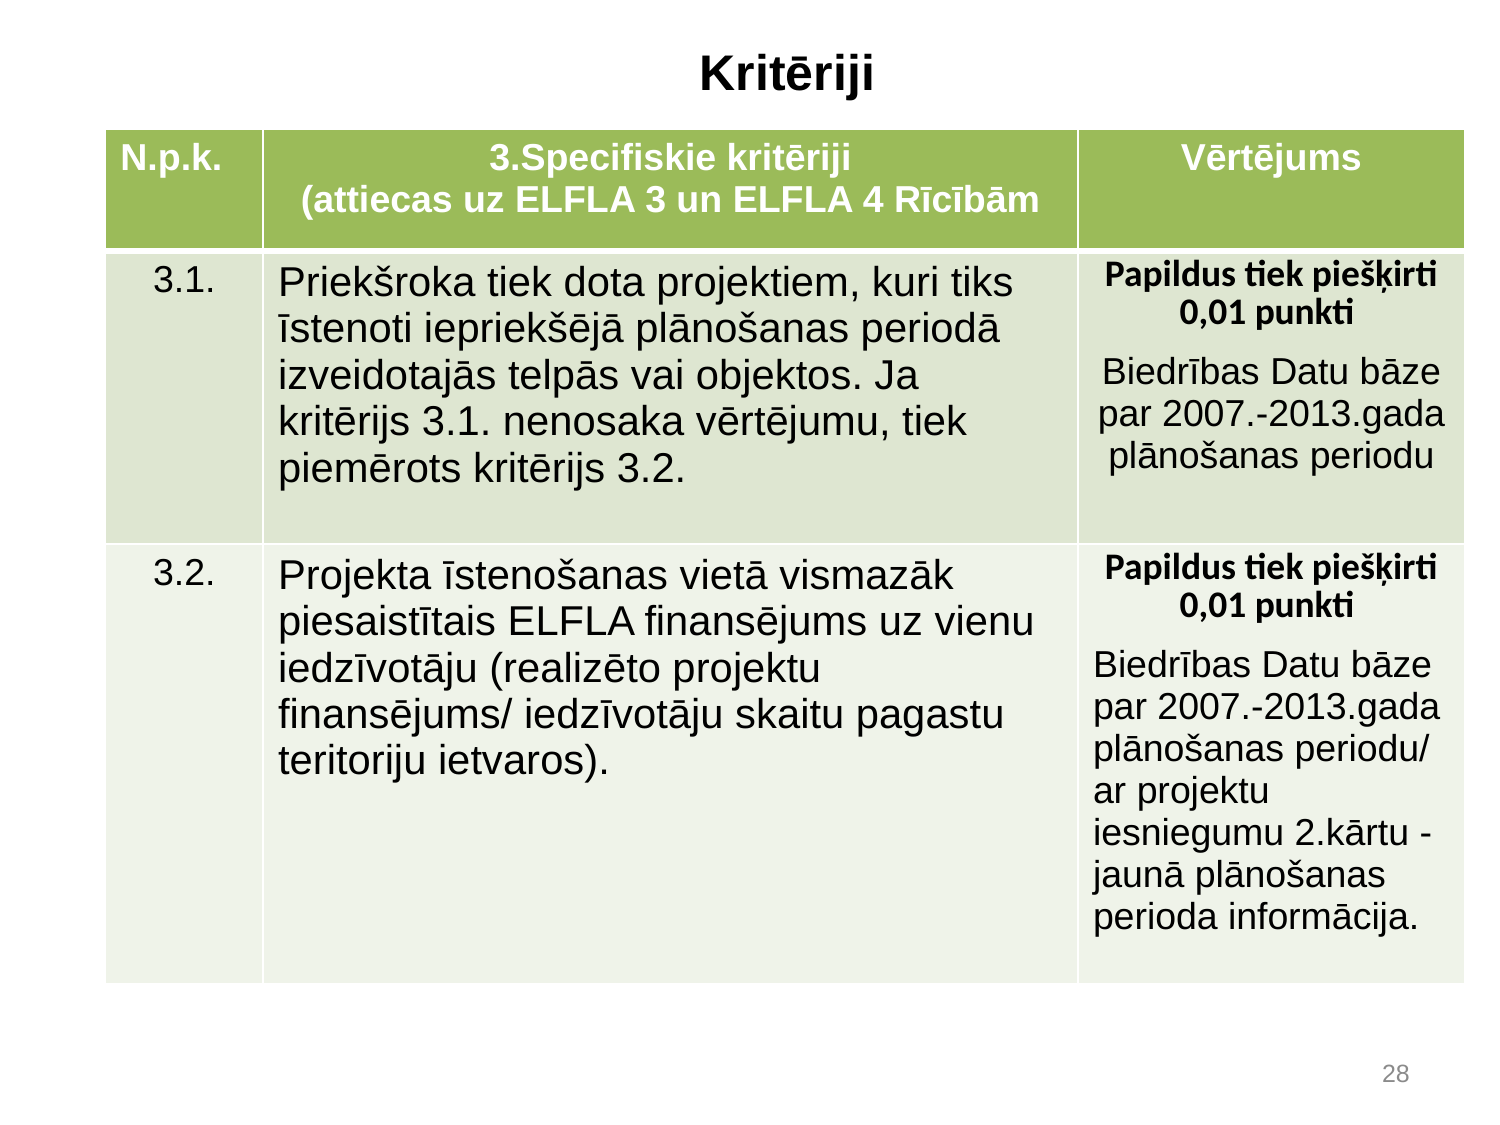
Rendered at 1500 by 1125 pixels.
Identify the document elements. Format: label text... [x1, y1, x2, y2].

table_cell Priekšroka tiek dota projektiem, kuri tiks īstenoti iepriekšējā plānošanas periodā izveidotajās telpās vai objektos. Ja kritērijs 3.1. nenosaka vērtējumu, tiek piemērots kritērijs 3.2. [264, 254, 1077, 543]
table_cell 3.1. [106, 254, 262, 543]
table_cell Papildus tiek piešķirti 0,01 punkti Biedrības Datu bāze par 2007.-2013.gada plānošanas periodu/ ar projektu iesniegumu 2.kārtu - jaunā plānošanas perioda informācija. [1079, 545, 1464, 983]
table_cell 3.2. [106, 545, 262, 983]
title Kritēriji [150, 23, 1425, 118]
table_header Vērtējums [1079, 130, 1464, 248]
table_cell Projekta īstenošanas vietā vismazāk piesaistītais ELFLA finansējums uz vienu iedzīvotāju (realizēto projektu finansējums/ iedzīvotāju skaitu pagastu teritoriju ietvaros). [264, 545, 1077, 983]
table_header N.p.k. [106, 130, 262, 248]
table_header 3.Specifiskie kritēriji (attiecas uz ELFLA 3 un ELFLA 4 Rīcībām [264, 130, 1077, 248]
slide_number 28 [1074, 1042, 1425, 1103]
table_cell Papildus tiek piešķirti 0,01 punkti Biedrības Datu bāze par 2007.-2013.gada plānošanas periodu [1079, 254, 1464, 543]
